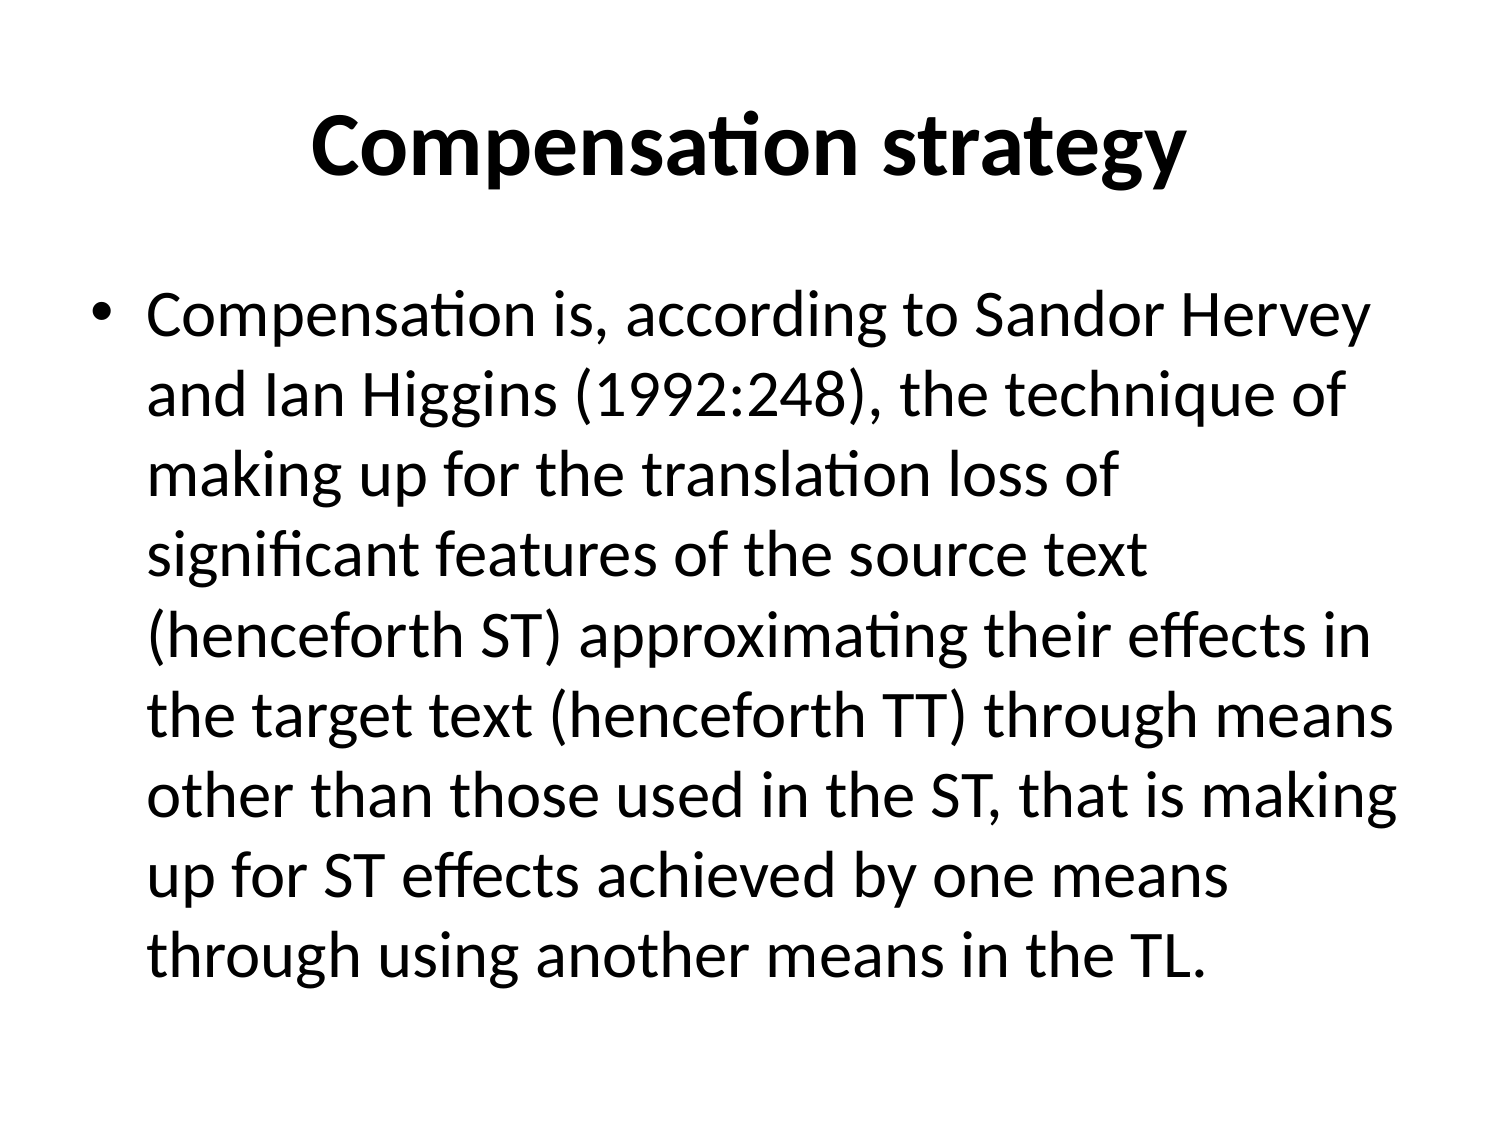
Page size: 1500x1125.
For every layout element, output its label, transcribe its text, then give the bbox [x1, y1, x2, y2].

title Compensation strategy [75, 45, 1425, 233]
list Compensation is, according to Sandor Hervey and Ian Higgins (1992:248), the technique of making up for the translation loss of significant features of the source text (henceforth ST) approximating their effects in the target text (henceforth TT) through means other than those used in the ST, that is making up for ST effects achieved by one means through using another means in the TL. [75, 262, 1425, 1005]
